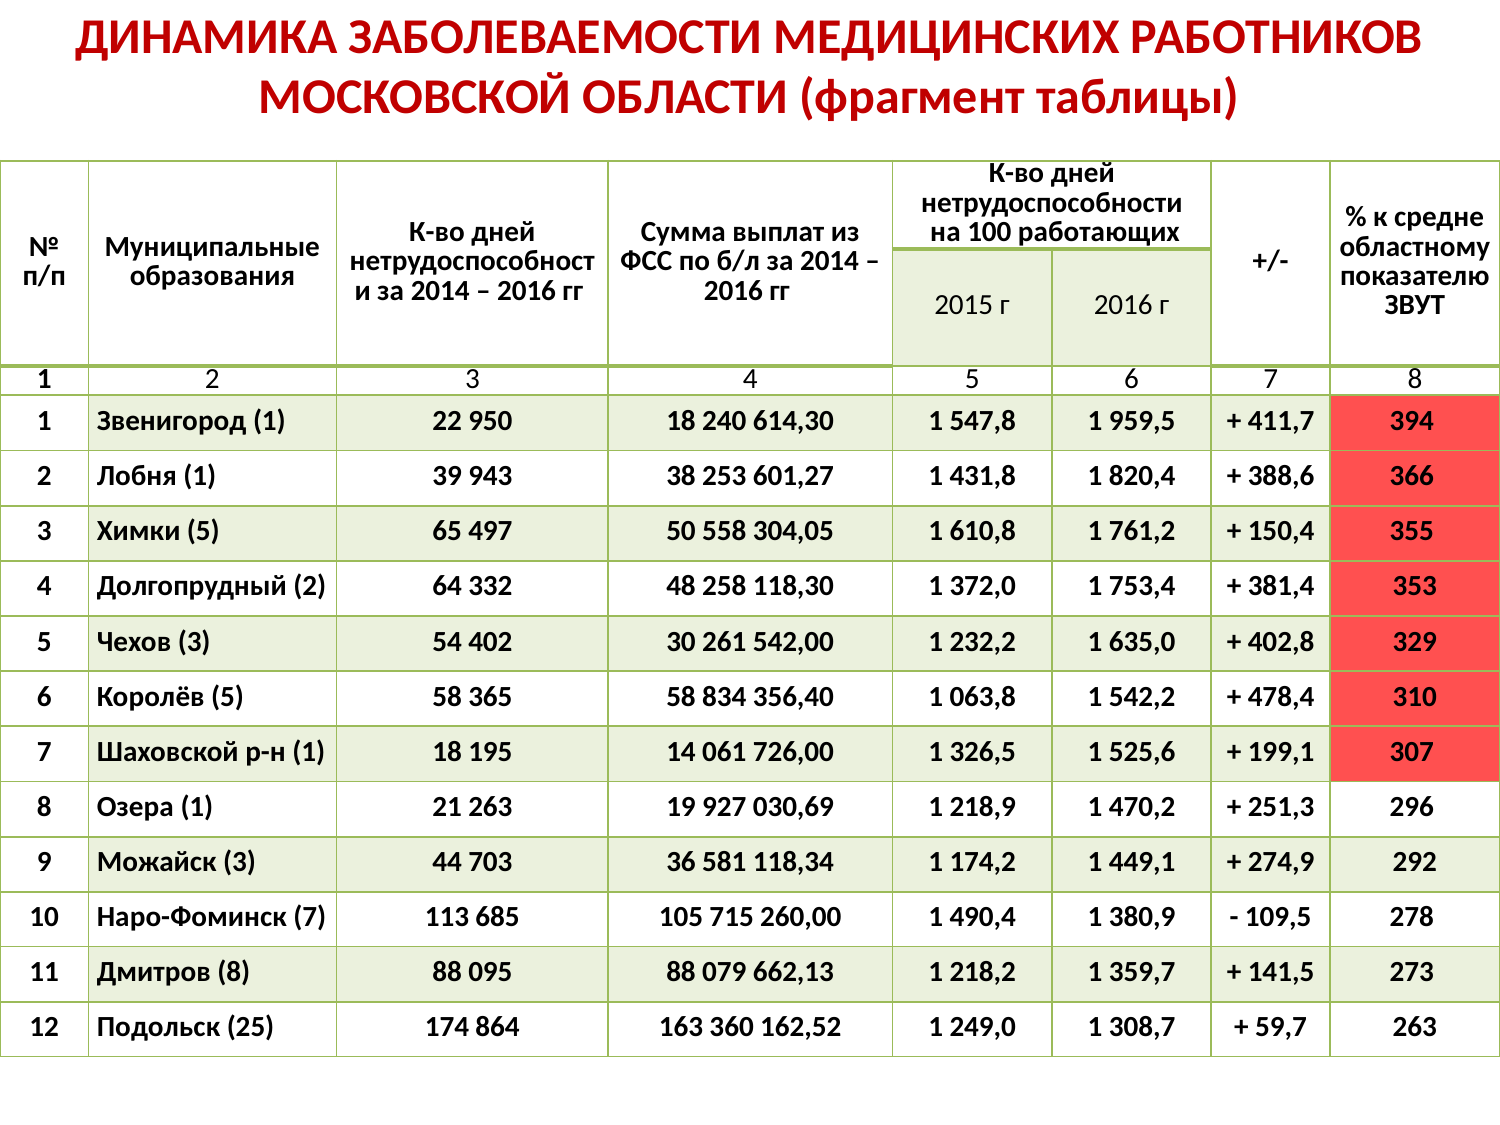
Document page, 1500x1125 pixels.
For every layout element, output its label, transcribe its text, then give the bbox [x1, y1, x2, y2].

table_cell + 150,4 [1212, 507, 1329, 560]
table_cell 88 079 662,13 [609, 947, 892, 1001]
table_cell 113 685 [337, 893, 607, 946]
table_cell 278 [1331, 893, 1499, 946]
table_cell 1 380,9 [1053, 893, 1210, 946]
table_cell 1 [1, 368, 88, 394]
table_cell 2 [89, 368, 336, 394]
table_cell 1 525,6 [1053, 727, 1210, 781]
table_cell 8 [1331, 368, 1499, 394]
table_cell 296 [1331, 782, 1499, 836]
table_cell 1 249,0 [893, 1003, 1051, 1056]
table_cell Лобня (1) [89, 451, 336, 505]
table_cell 1 431,8 [893, 451, 1051, 505]
table_cell 2015 г [893, 251, 1051, 365]
table_cell 6 [1, 672, 88, 725]
table_cell 1 547,8 [893, 396, 1051, 450]
table_header К-во дней нетрудоспособности на 100 работающих [893, 162, 1210, 247]
text_box ДИНАМИКА ЗАБОЛЕВАЕМОСТИ МЕДИЦИНСКИХ РАБОТНИКОВ МОСКОВСКОЙ ОБЛАСТИ (фрагмент таблицы) [0, 0, 1500, 132]
table_cell + 59,7 [1212, 1003, 1329, 1056]
table_header № п/п [1, 162, 88, 364]
table_cell + 411,7 [1212, 396, 1329, 450]
table_cell 11 [1, 947, 88, 1001]
table_cell 65 497 [337, 507, 607, 560]
table_cell 329 [1331, 617, 1499, 670]
table_cell 273 [1331, 947, 1499, 1001]
table_cell 9 [1, 838, 88, 891]
table_cell Можайск (3) [89, 838, 336, 891]
table_cell Долгопрудный (2) [89, 562, 336, 615]
table_cell 1 326,5 [893, 727, 1051, 781]
table_cell 6 [1053, 367, 1210, 394]
table_cell 1 174,2 [893, 838, 1051, 891]
table_cell 50 558 304,05 [609, 507, 892, 560]
table_cell 88 095 [337, 947, 607, 1001]
table_cell 12 [1, 1003, 88, 1056]
table_cell 292 [1331, 838, 1499, 891]
table_cell 1 [1, 396, 88, 450]
table_header % к средне областному показателю ЗВУТ [1331, 162, 1499, 364]
table_cell 174 864 [337, 1003, 607, 1056]
table_cell 54 402 [337, 617, 607, 670]
table_cell Наро-Фоминск (7) [89, 893, 336, 946]
table_cell + 388,6 [1212, 451, 1329, 505]
table_cell 1 959,5 [1053, 396, 1210, 450]
table_cell 4 [609, 368, 892, 394]
table_cell 3 [337, 368, 607, 394]
table_cell 21 263 [337, 782, 607, 836]
table_cell + 381,4 [1212, 562, 1329, 615]
table_cell 4 [1, 562, 88, 615]
table_cell 355 [1331, 507, 1499, 560]
table_cell Химки (5) [89, 507, 336, 560]
table_cell 1 753,4 [1053, 562, 1210, 615]
table_cell 64 332 [337, 562, 607, 615]
table_cell 3 [1, 507, 88, 560]
table_cell 44 703 [337, 838, 607, 891]
table_cell + 199,1 [1212, 727, 1329, 781]
table_header +/- [1212, 162, 1329, 364]
table_cell 1 610,8 [893, 507, 1051, 560]
table_cell - 109,5 [1212, 893, 1329, 946]
table_cell 36 581 118,34 [609, 838, 892, 891]
table_cell + 251,3 [1212, 782, 1329, 836]
table_cell 18 195 [337, 727, 607, 781]
table_cell 1 218,9 [893, 782, 1051, 836]
table_cell + 141,5 [1212, 947, 1329, 1001]
table_cell Шаховской р-н (1) [89, 727, 336, 781]
table_cell 1 308,7 [1053, 1003, 1210, 1056]
table_cell 2016 г [1053, 251, 1210, 365]
table_cell 58 834 356,40 [609, 672, 892, 725]
table_cell 7 [1, 727, 88, 781]
table_cell 1 635,0 [1053, 617, 1210, 670]
table_cell 263 [1331, 1003, 1499, 1056]
table_cell 38 253 601,27 [609, 451, 892, 505]
table_cell 310 [1331, 672, 1499, 725]
table_cell 163 360 162,52 [609, 1003, 892, 1056]
table_cell 58 365 [337, 672, 607, 725]
table_cell Звенигород (1) [89, 396, 336, 450]
table_cell 2 [1, 451, 88, 505]
table_cell 1 542,2 [1053, 672, 1210, 725]
table_cell 105 715 260,00 [609, 893, 892, 946]
table_cell 5 [1, 617, 88, 670]
table_cell 1 470,2 [1053, 782, 1210, 836]
table_cell Королёв (5) [89, 672, 336, 725]
table_cell + 402,8 [1212, 617, 1329, 670]
table_cell 18 240 614,30 [609, 396, 892, 450]
table_cell 14 061 726,00 [609, 727, 892, 781]
table_cell 1 490,4 [893, 893, 1051, 946]
table_cell 1 063,8 [893, 672, 1051, 725]
table_header К-во дней нетрудоспособности за 2014 – 2016 гг [337, 162, 607, 364]
table_cell 353 [1331, 562, 1499, 615]
table_cell 1 232,2 [893, 617, 1051, 670]
table_cell 366 [1331, 451, 1499, 505]
table_cell 1 359,7 [1053, 947, 1210, 1001]
table_cell 394 [1331, 396, 1499, 450]
table_cell 19 927 030,69 [609, 782, 892, 836]
table_cell 1 761,2 [1053, 507, 1210, 560]
table_cell 7 [1212, 368, 1329, 394]
table_cell 1 372,0 [893, 562, 1051, 615]
table_cell 1 449,1 [1053, 838, 1210, 891]
table_cell 1 820,4 [1053, 451, 1210, 505]
table_cell Чехов (3) [89, 617, 336, 670]
table_cell 307 [1331, 727, 1499, 781]
table_header Сумма выплат из ФСС по б/л за 2014 – 2016 гг [609, 162, 892, 364]
table_cell Подольск (25) [89, 1003, 336, 1056]
table_cell Озера (1) [89, 782, 336, 836]
table_cell Дмитров (8) [89, 947, 336, 1001]
table_cell + 478,4 [1212, 672, 1329, 725]
table_cell 8 [1, 782, 88, 836]
table_cell + 274,9 [1212, 838, 1329, 891]
table_cell 22 950 [337, 396, 607, 450]
table_cell 1 218,2 [893, 947, 1051, 1001]
table_cell 30 261 542,00 [609, 617, 892, 670]
table_cell 48 258 118,30 [609, 562, 892, 615]
table_cell 5 [893, 367, 1051, 394]
table_header Муниципальные образования [89, 162, 336, 364]
table_cell 10 [1, 893, 88, 946]
table_cell 39 943 [337, 451, 607, 505]
